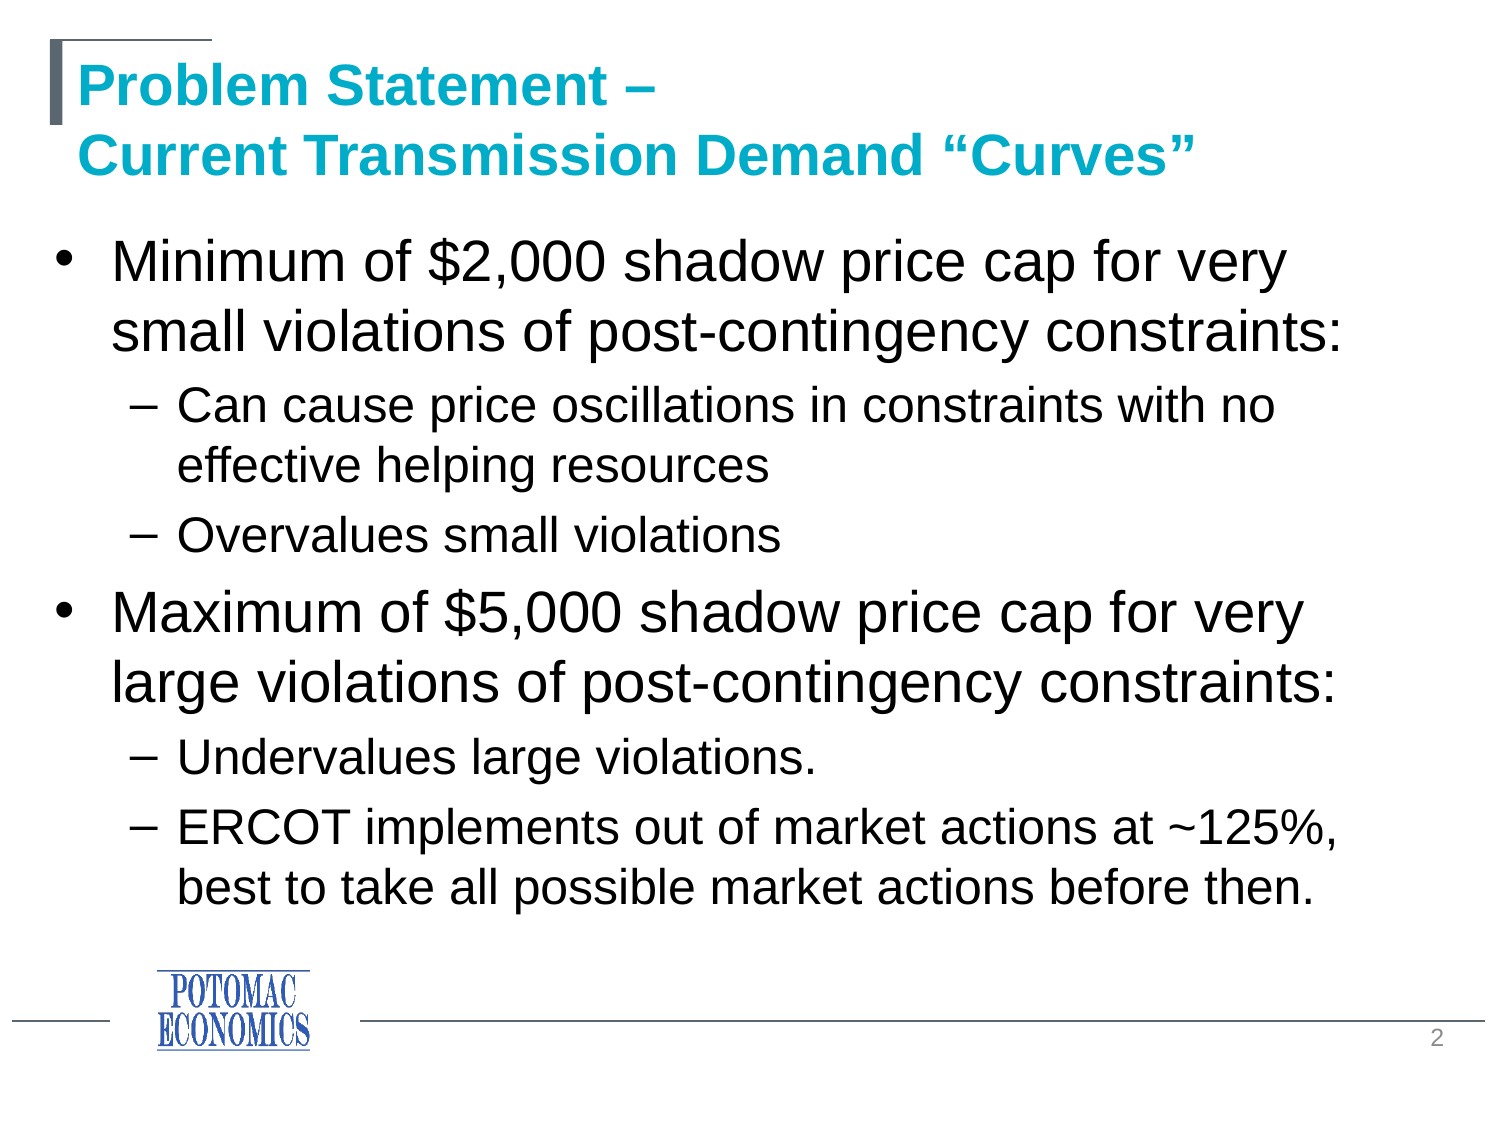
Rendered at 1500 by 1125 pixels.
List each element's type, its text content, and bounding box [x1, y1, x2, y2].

title Problem Statement – Current Transmission Demand “Curves” [62, 39, 1450, 134]
list Minimum of $2,000 shadow price cap for very small violations of post-contingency constraints: Can cause price oscillations in constraints with no effective helping resources Overvalues small violations Maximum of $5,000 shadow price cap for very large violations of post-contingency constraints: Undervalues large violations. ERCOT implements out of market actions at ~125%, best to take all possible market actions before then. [40, 215, 1441, 1012]
slide_number 2 [1387, 1012, 1488, 1062]
picture [156, 1012, 312, 1053]
